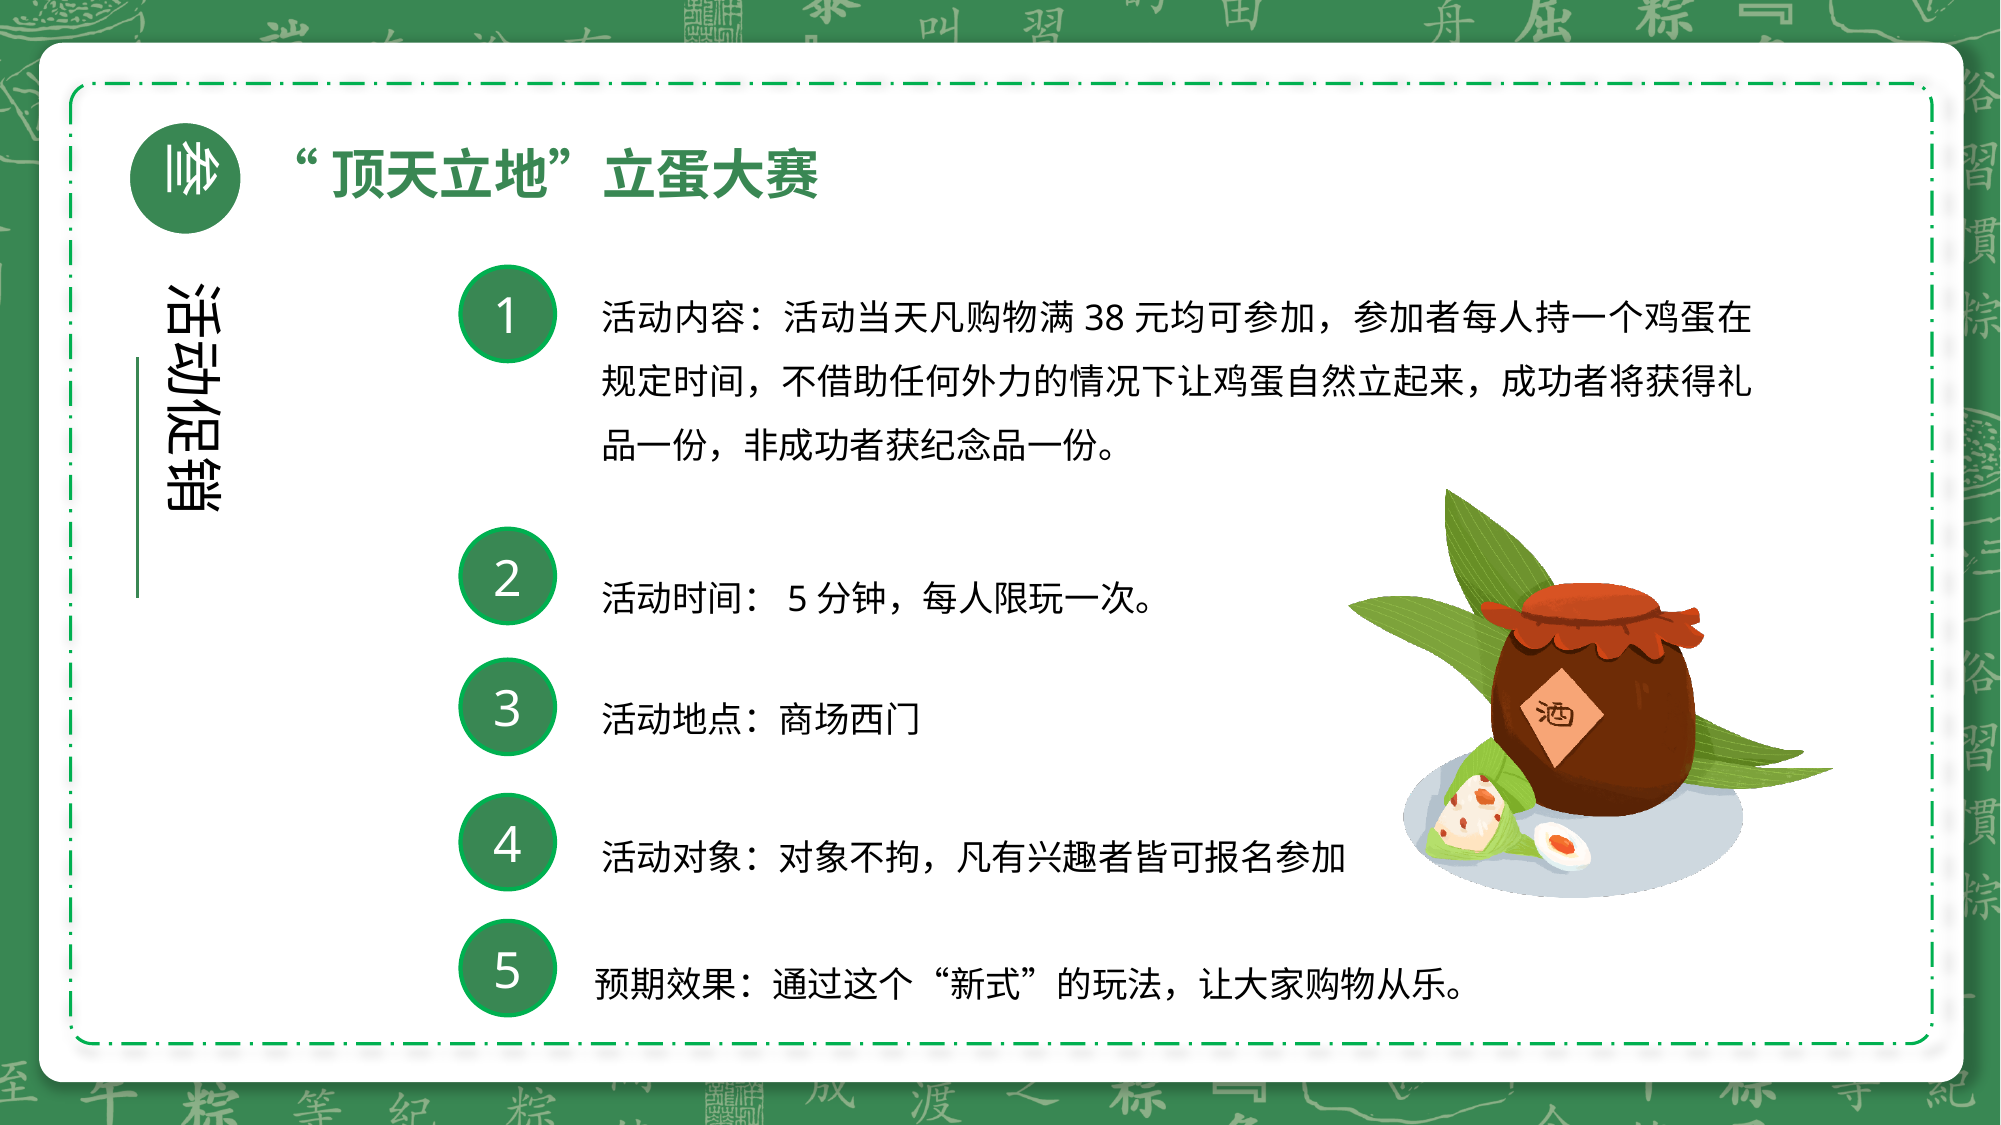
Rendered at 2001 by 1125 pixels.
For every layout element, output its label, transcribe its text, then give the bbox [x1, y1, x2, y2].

text_box 活动对象：对象不拘，凡有兴趣者皆可报名参加 [586, 806, 1270, 885]
text_box 活动内容：活动当天凡购物满38元均可参加，参加者每人持一个鸡蛋在规定时间，不借助任何外力的情况下让鸡蛋自然立起来，成功者将获得礼品一份，非成功者获纪念品一份。 [586, 266, 1768, 473]
text_box 预期效果：通过这个“新式”的玩法，让大家购物从乐。 [580, 933, 1573, 1013]
picture [0, 0, 2001, 1125]
text_box 5 [458, 918, 558, 1018]
text_box 2 [458, 526, 558, 626]
text_box 活动地点：商场西门 [586, 668, 1193, 748]
text_box 活动时间：5分钟，每人限玩一次。 [586, 547, 1270, 626]
text_box 1 [458, 264, 558, 364]
text_box 4 [458, 792, 558, 892]
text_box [127, 120, 243, 689]
text_box 3 [458, 657, 558, 757]
text_box “顶天立地”立蛋大赛 [249, 132, 1077, 213]
